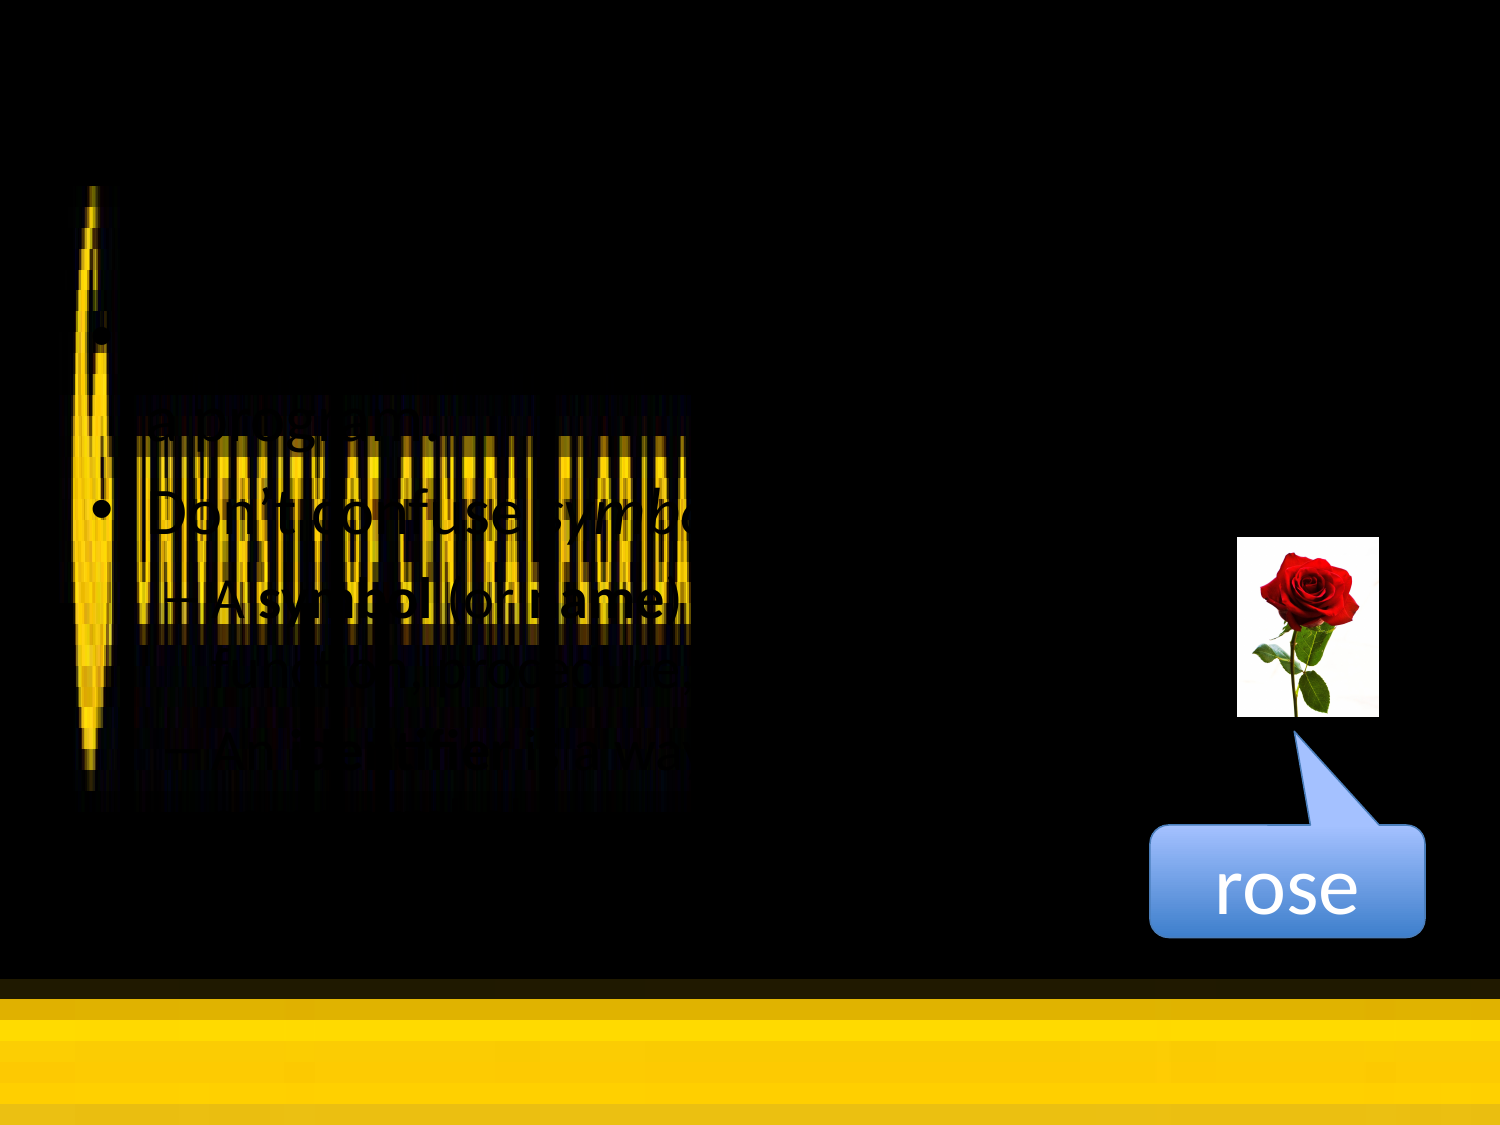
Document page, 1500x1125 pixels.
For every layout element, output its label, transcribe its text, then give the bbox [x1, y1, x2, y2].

title Symbol Tables [74, 124, 1426, 263]
list It records information about symbol names in a program. Don’t confuse symbol and identifier: A symbol (or name) is the object (variable, function, procedure, program, etc). An identifier is a way to reference some symbol. [74, 287, 1426, 1006]
picture [0, 0, 1500, 1125]
text_box rose [1149, 730, 1426, 939]
